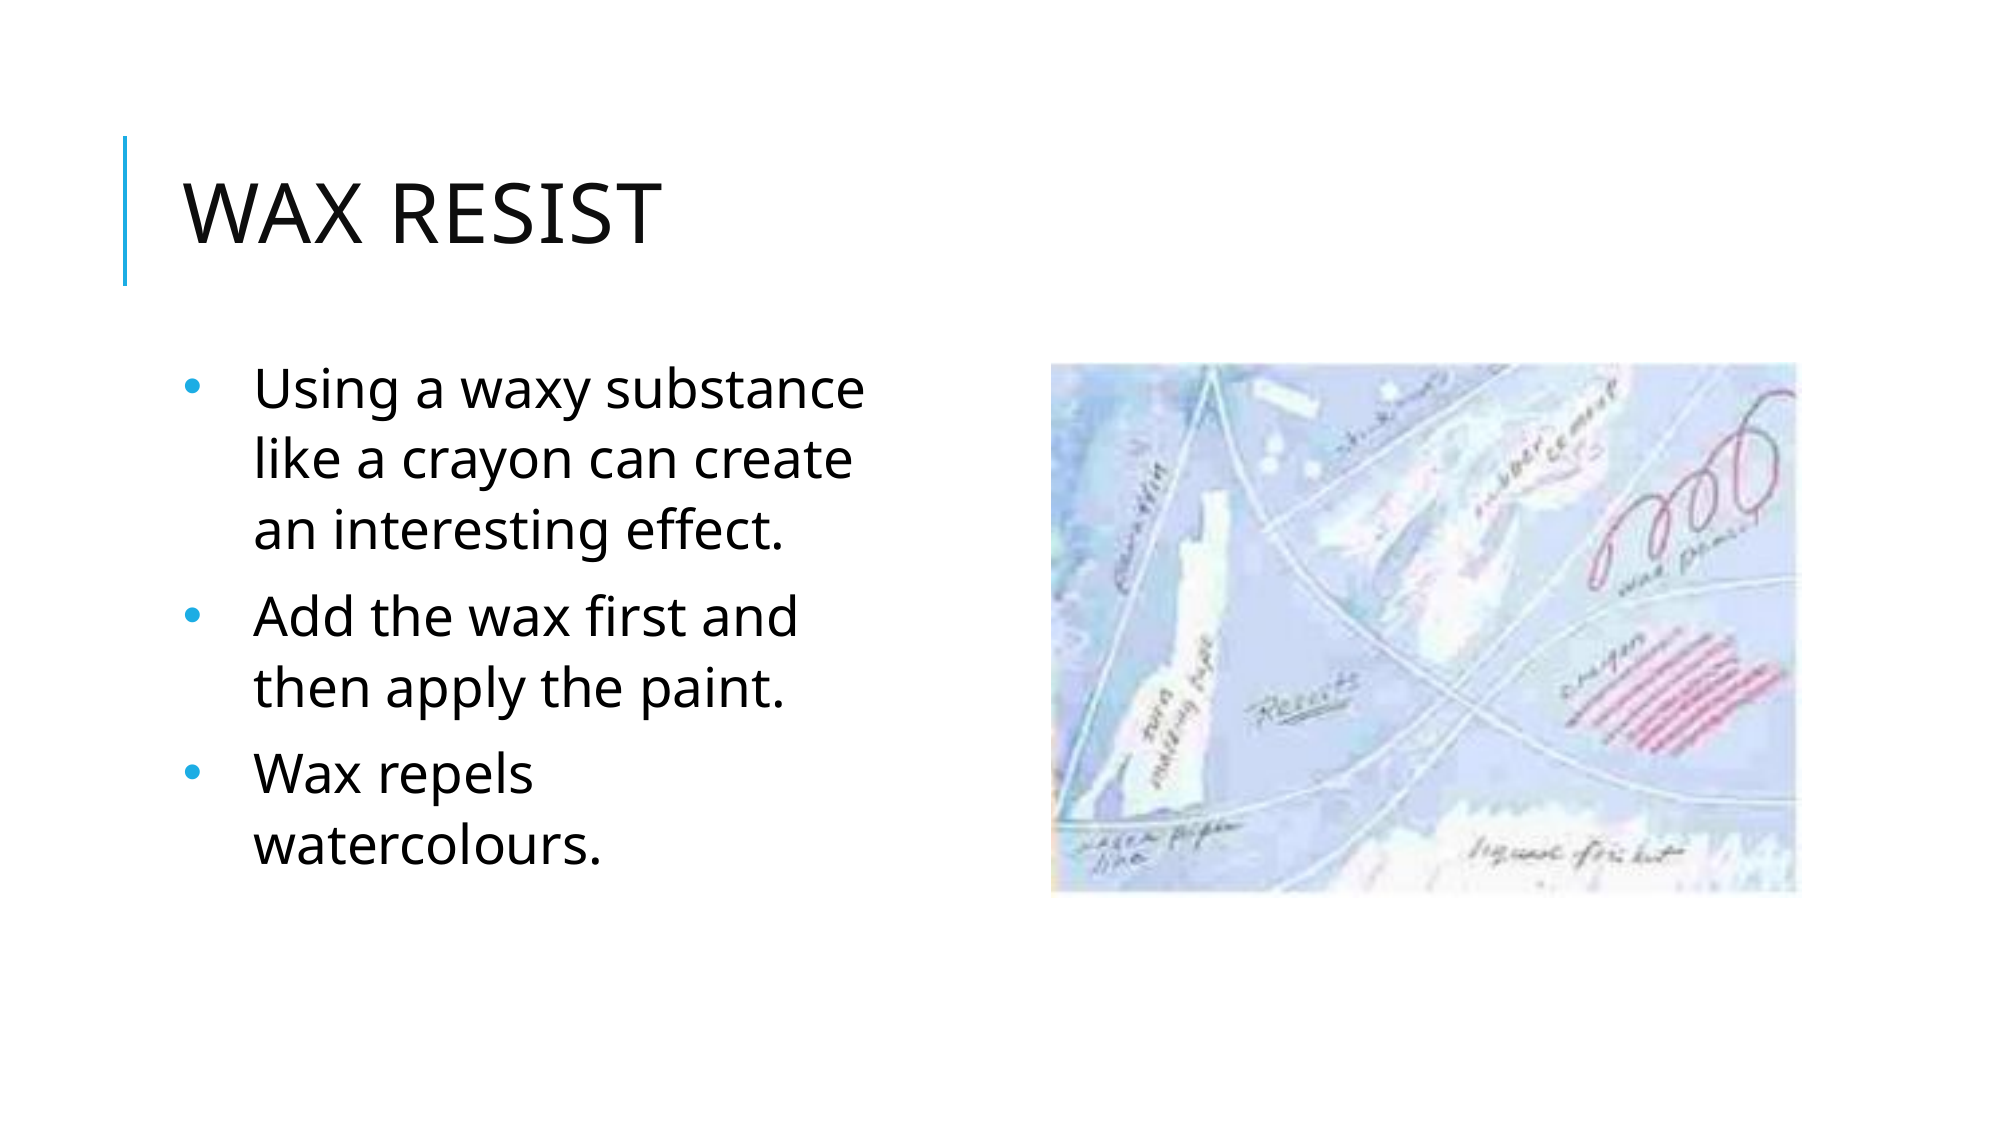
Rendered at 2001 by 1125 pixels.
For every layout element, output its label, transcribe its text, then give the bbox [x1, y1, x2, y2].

list Using a waxy substance like a crayon can create an interesting effect. Add the wax first and then apply the paint. Wax repels watercolours. [168, 340, 888, 958]
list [1051, 362, 1803, 899]
title Wax resist [168, 77, 888, 340]
